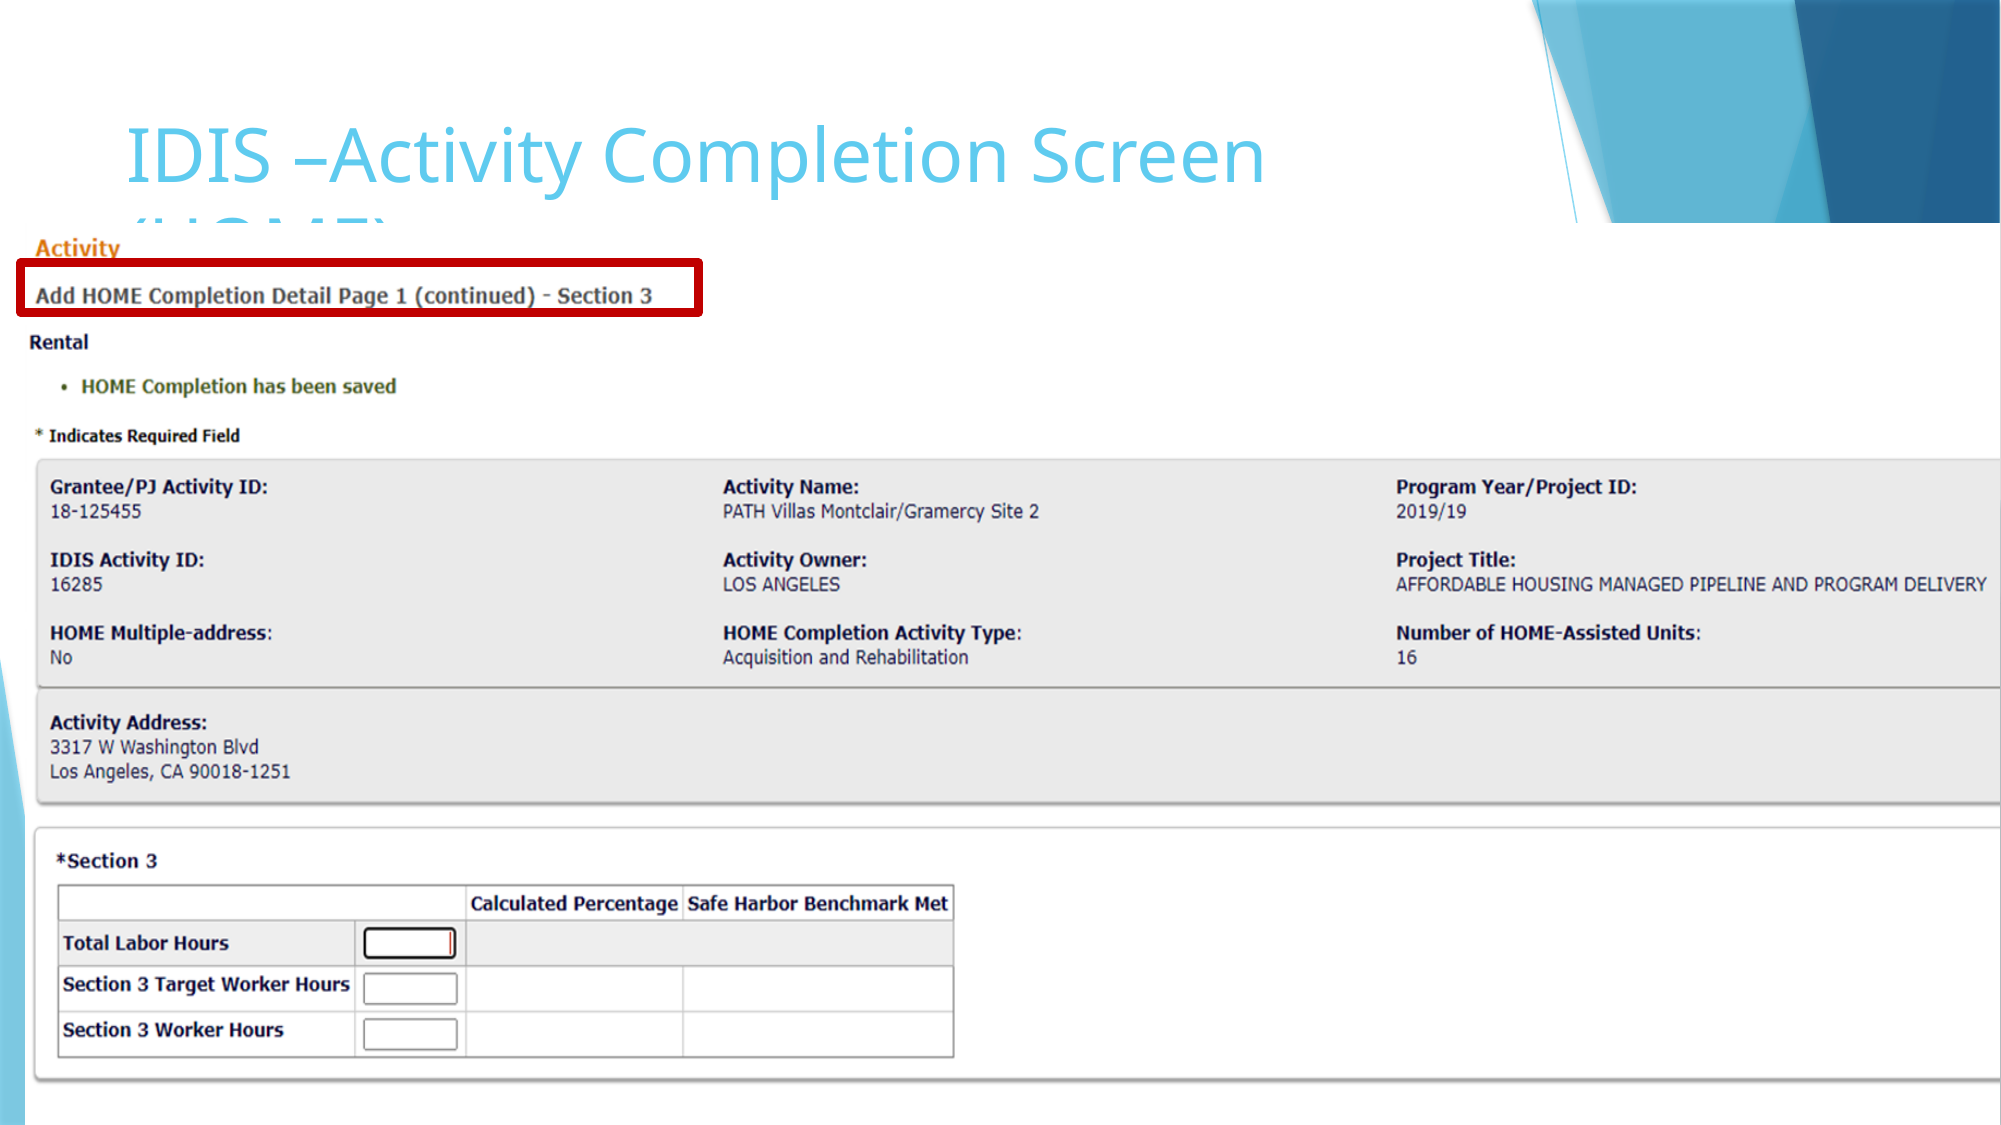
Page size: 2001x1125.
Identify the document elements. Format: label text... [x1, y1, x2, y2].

picture [24, 222, 2000, 1125]
title IDIS –Activity Completion Screen (HOME) [111, 99, 1522, 221]
